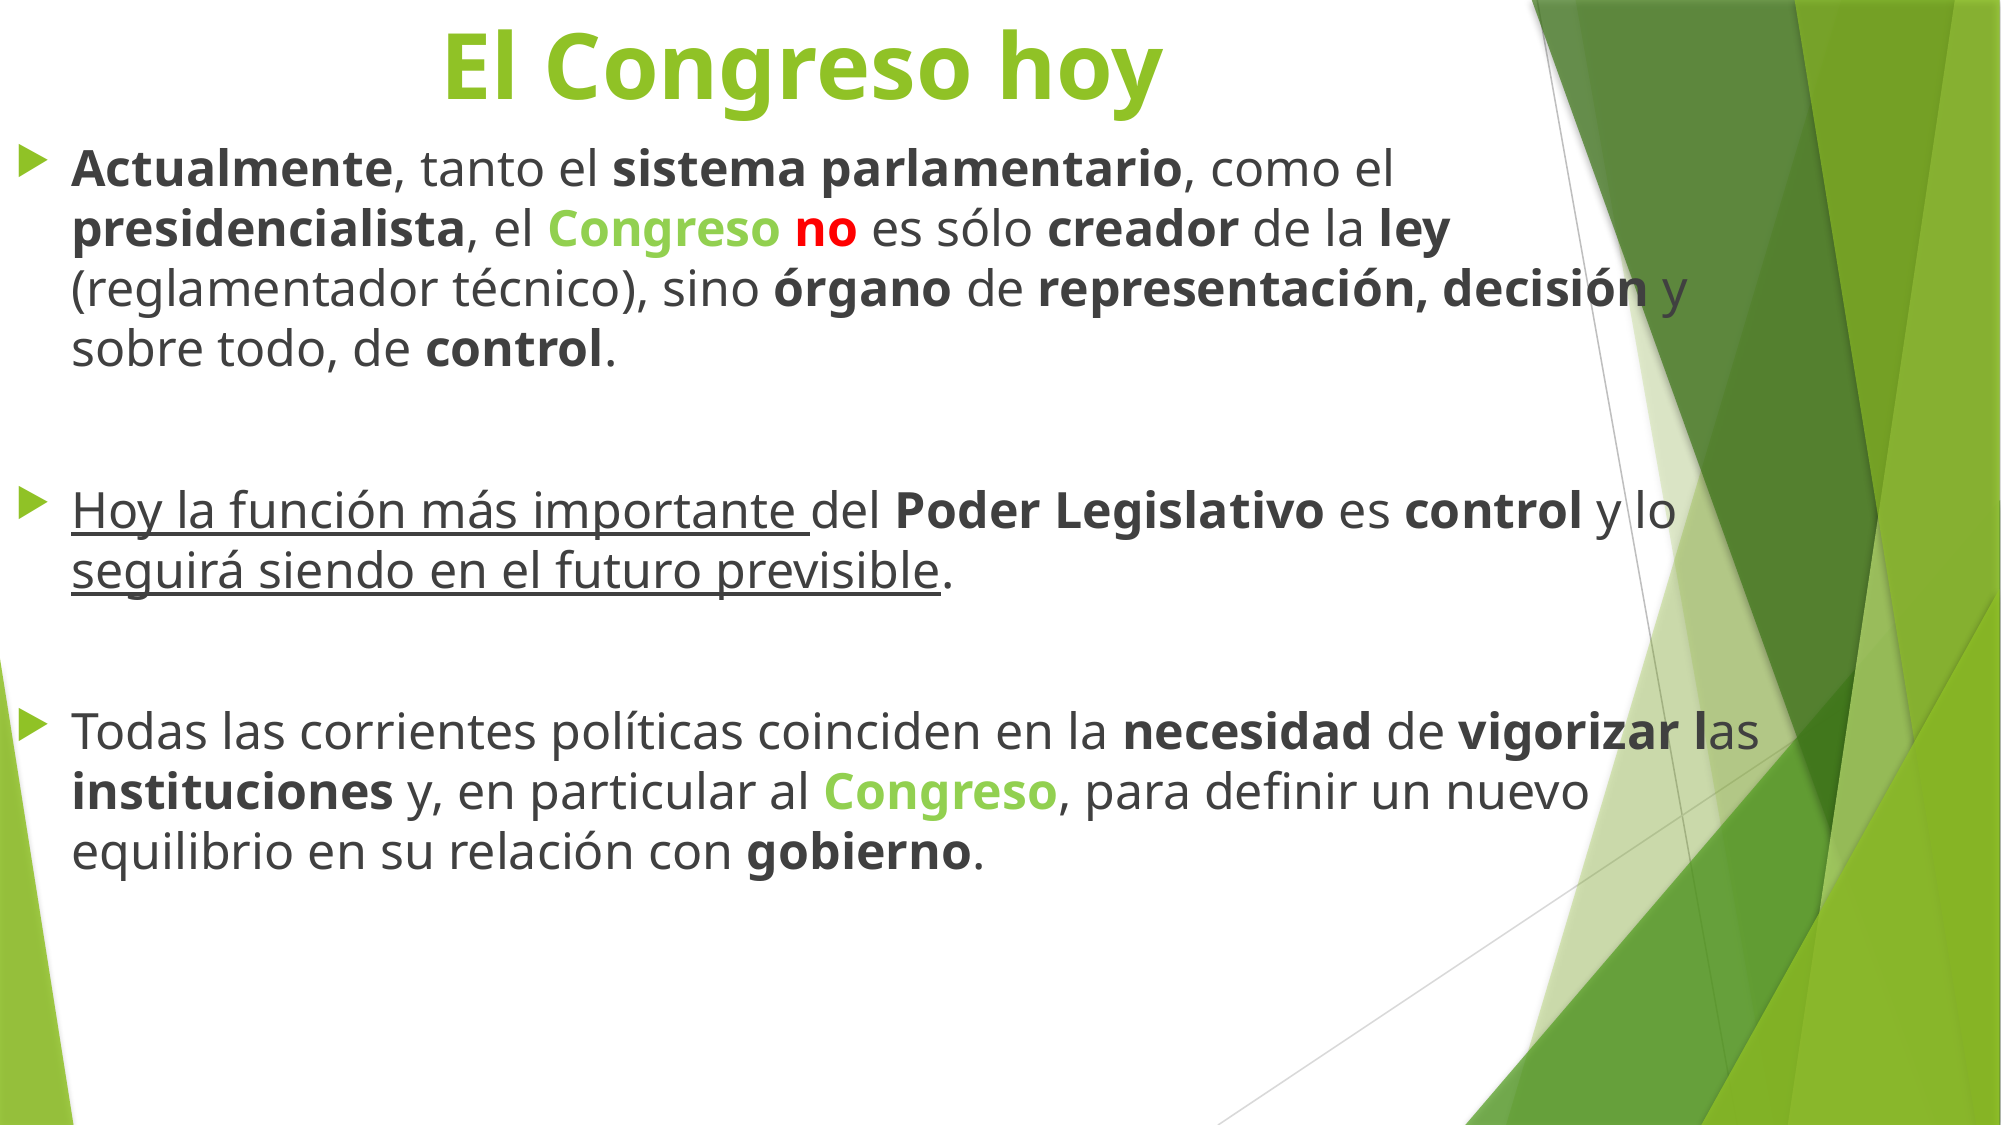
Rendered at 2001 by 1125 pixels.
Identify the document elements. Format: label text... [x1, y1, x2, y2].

title El Congreso hoy [0, 0, 1606, 128]
list Actualmente, tanto el sistema parlamentario, como el presidencialista, el Congreso no es sólo creador de la ley (reglamentador técnico), sino órgano de representación, decisión y sobre todo, de control. Hoy la función más importante del Poder Legislativo es control y lo seguirá siendo en el futuro previsible. Todas las corrientes políticas coinciden en la necesidad de vigorizar las instituciones y, en particular al Congreso, para definir un nuevo equilibrio en su relación con gobierno. [0, 128, 1811, 1125]
